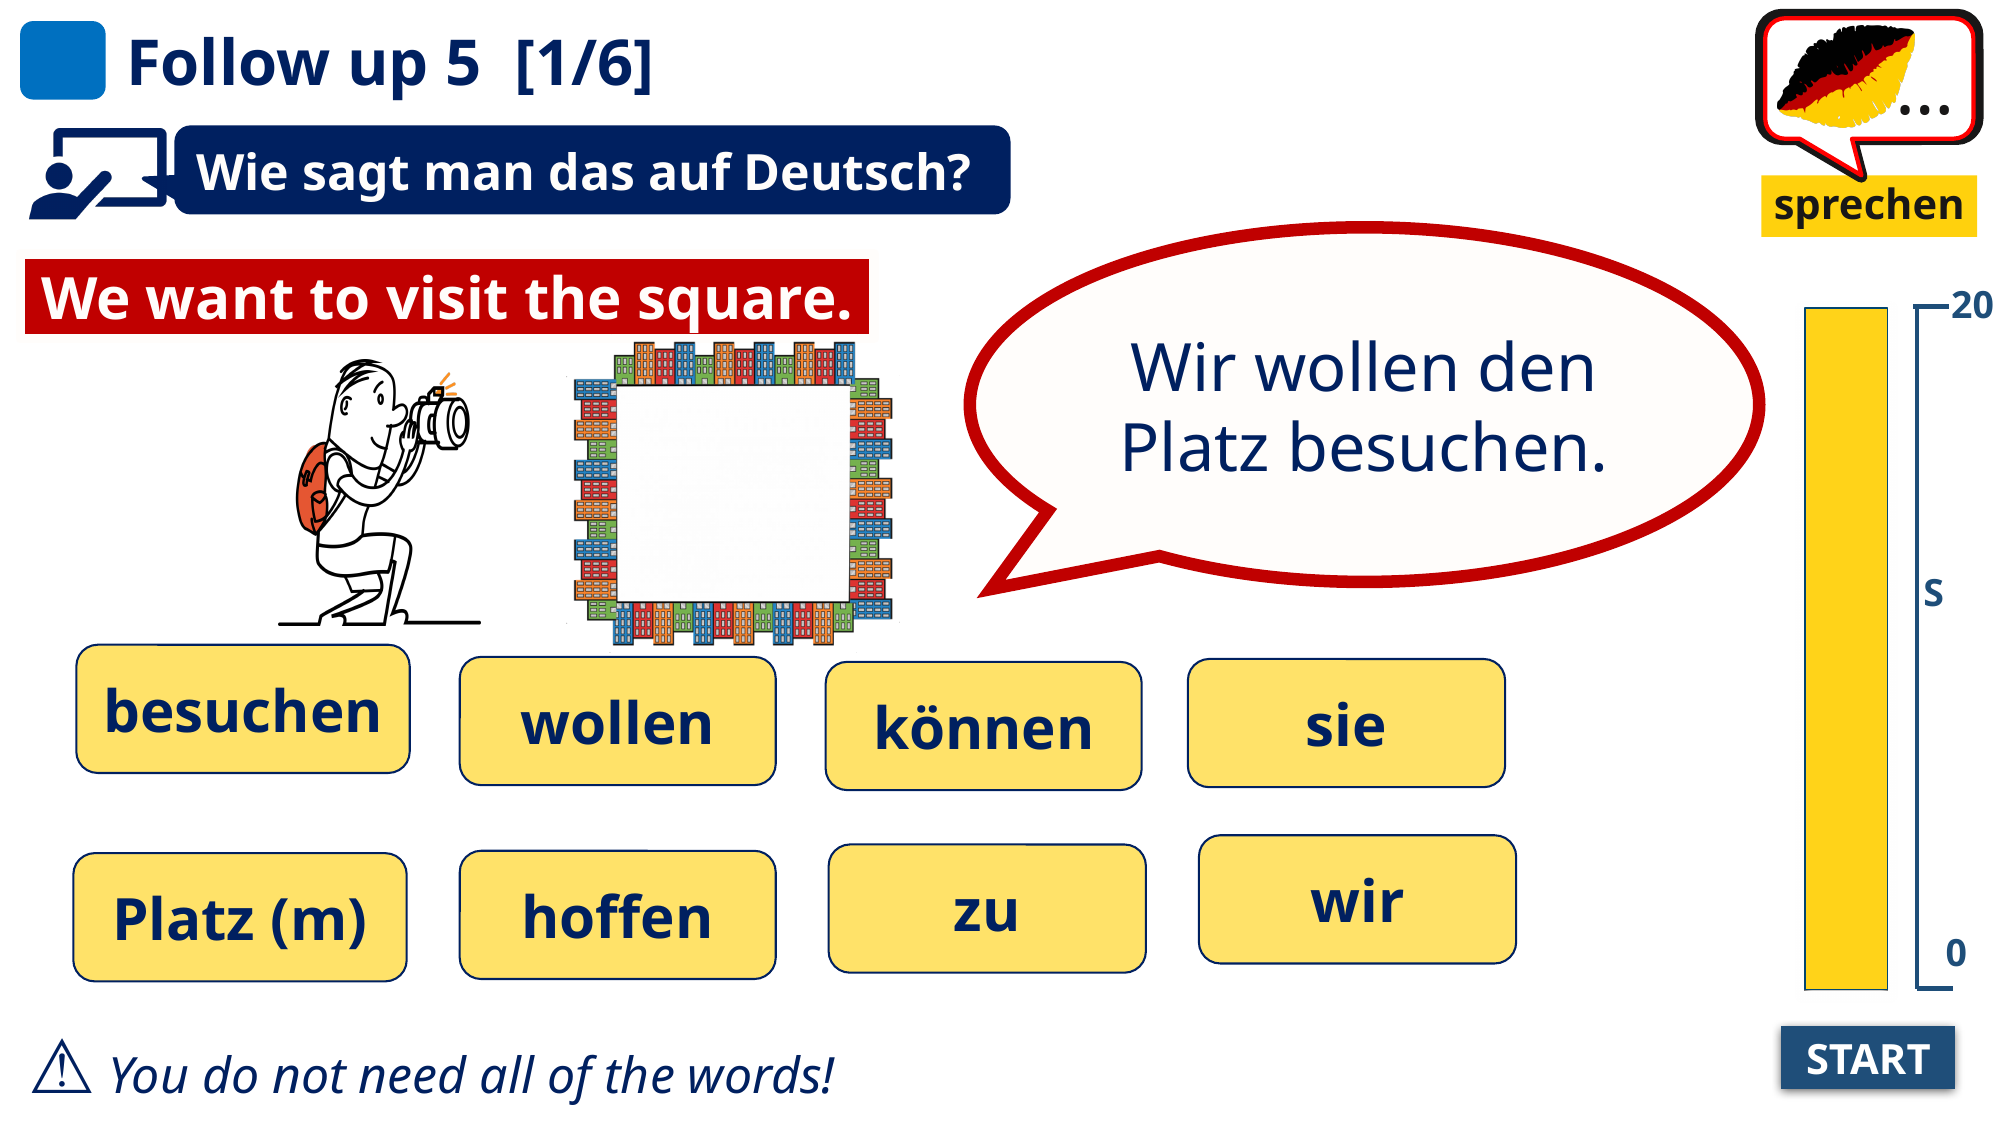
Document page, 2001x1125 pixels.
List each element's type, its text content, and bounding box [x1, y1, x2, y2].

text_box können [825, 661, 1142, 791]
picture [278, 359, 481, 626]
text_box ⚠ You do not need all of the words! [13, 1011, 1195, 1117]
text_box wir [1198, 835, 1517, 964]
text_box START [1781, 1026, 1956, 1090]
text_box [1804, 307, 1888, 990]
text_box Wie sagt man das auf Deutsch? [181, 133, 1198, 209]
text_box wollen [459, 656, 776, 786]
text_box zu [828, 844, 1146, 973]
text_box besuchen [76, 644, 410, 773]
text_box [1761, 14, 1978, 139]
text_box S [1908, 561, 1912, 621]
text_box We want to visit the square. [20, 253, 874, 339]
text_box Platz (m) [73, 853, 407, 982]
title Follow up 5 [1/6] [111, 23, 1097, 108]
text_box 20 [1936, 273, 2000, 334]
picture [565, 333, 900, 653]
text_box 0 [1930, 921, 2000, 982]
text_box [178, 125, 1008, 215]
text_box S [1921, 561, 2000, 621]
text_box sprechen [1761, 175, 1978, 237]
text_box sie [1187, 658, 1506, 788]
text_box [20, 21, 106, 96]
picture [22, 98, 173, 249]
text_box hoffen [459, 850, 776, 980]
text_box Wir wollen den Platz besuchen. [969, 227, 1760, 590]
